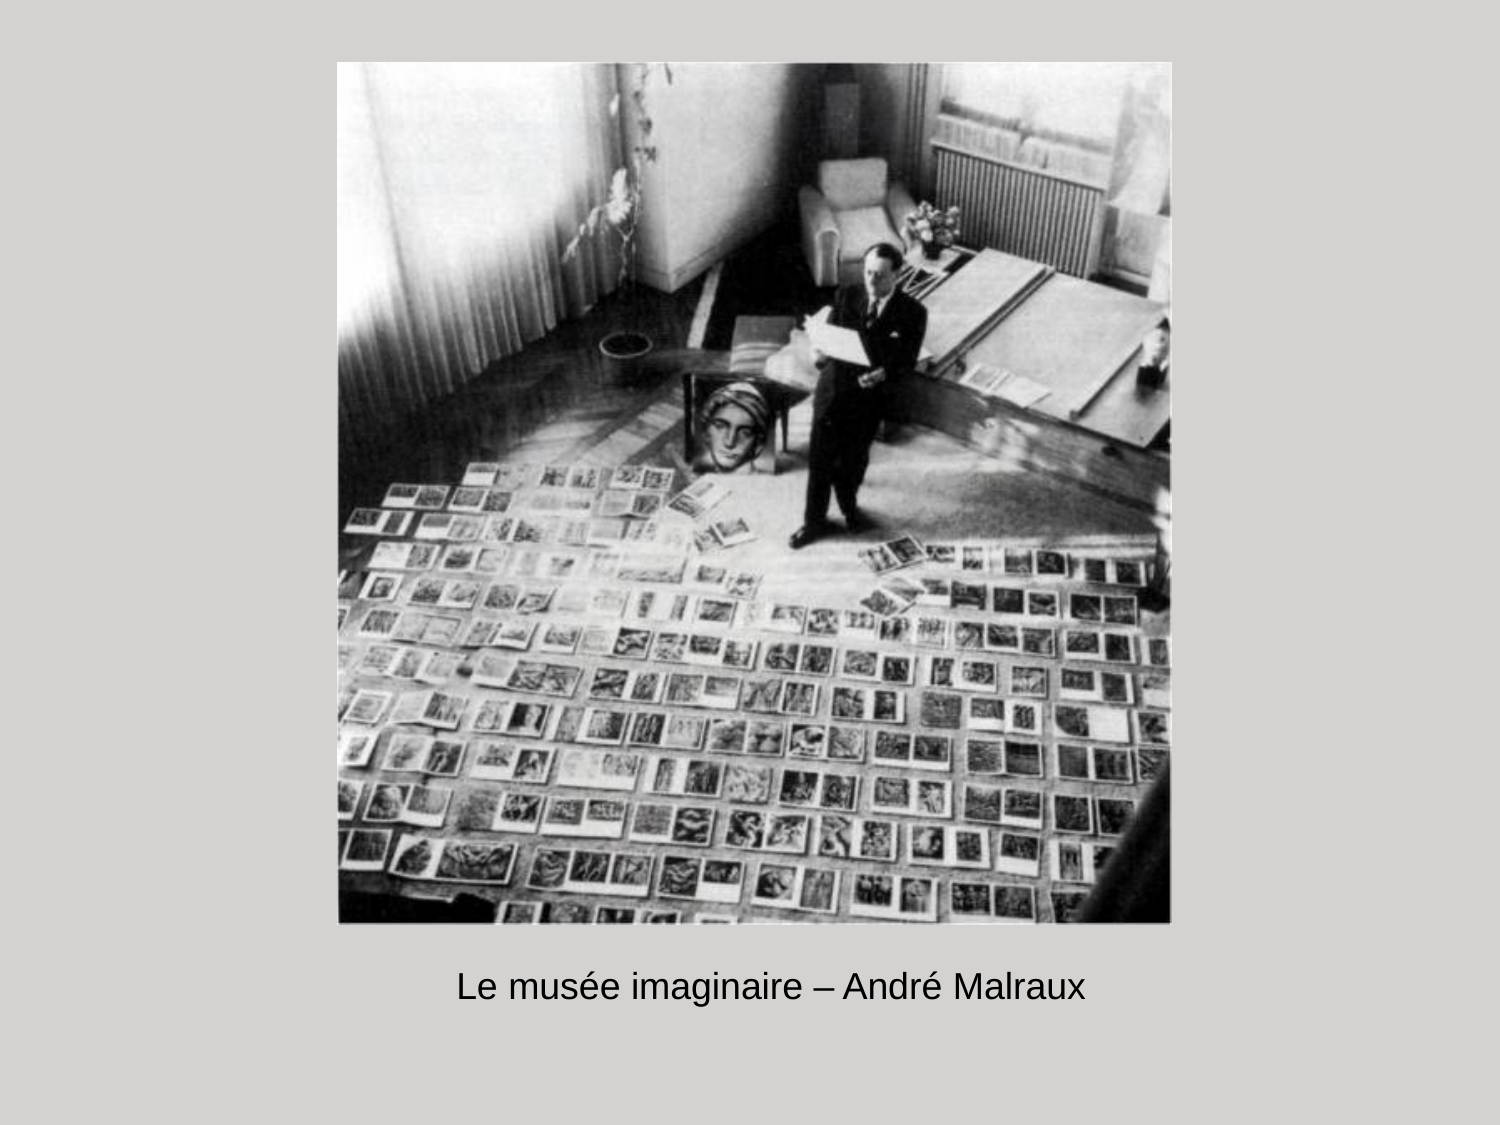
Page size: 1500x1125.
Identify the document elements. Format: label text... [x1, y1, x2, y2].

text_box Le musée imaginaire – André Malraux [441, 962, 1101, 1015]
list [337, 62, 1172, 926]
